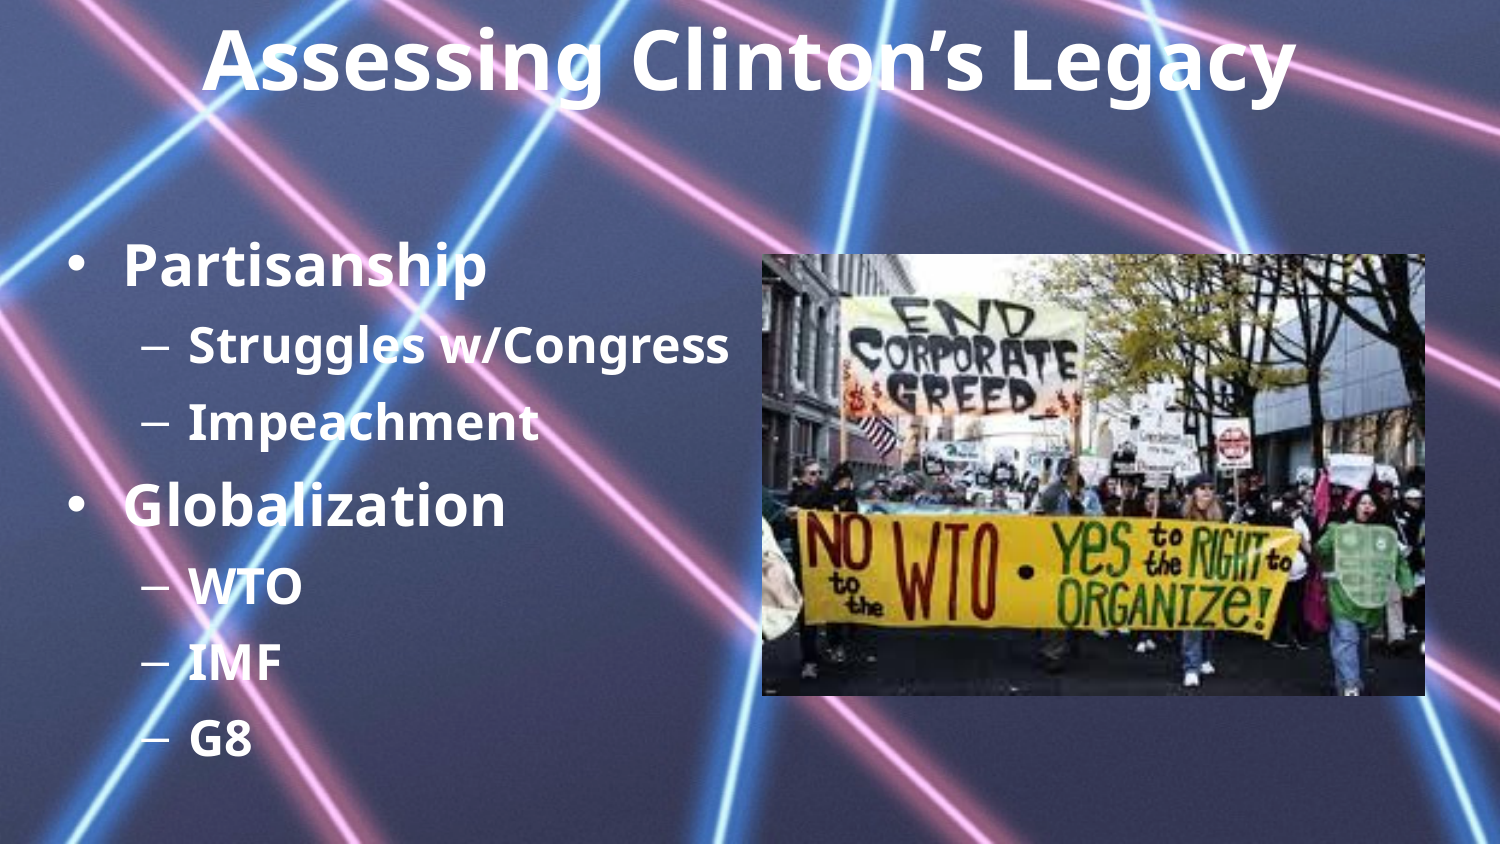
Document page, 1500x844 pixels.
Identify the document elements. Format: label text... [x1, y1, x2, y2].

list Partisanship Struggles w/Congress Impeachment Globalization WTO IMF G8 [51, 126, 790, 844]
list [762, 196, 1426, 754]
title Assessing Clinton’s Legacy [75, 0, 1425, 141]
